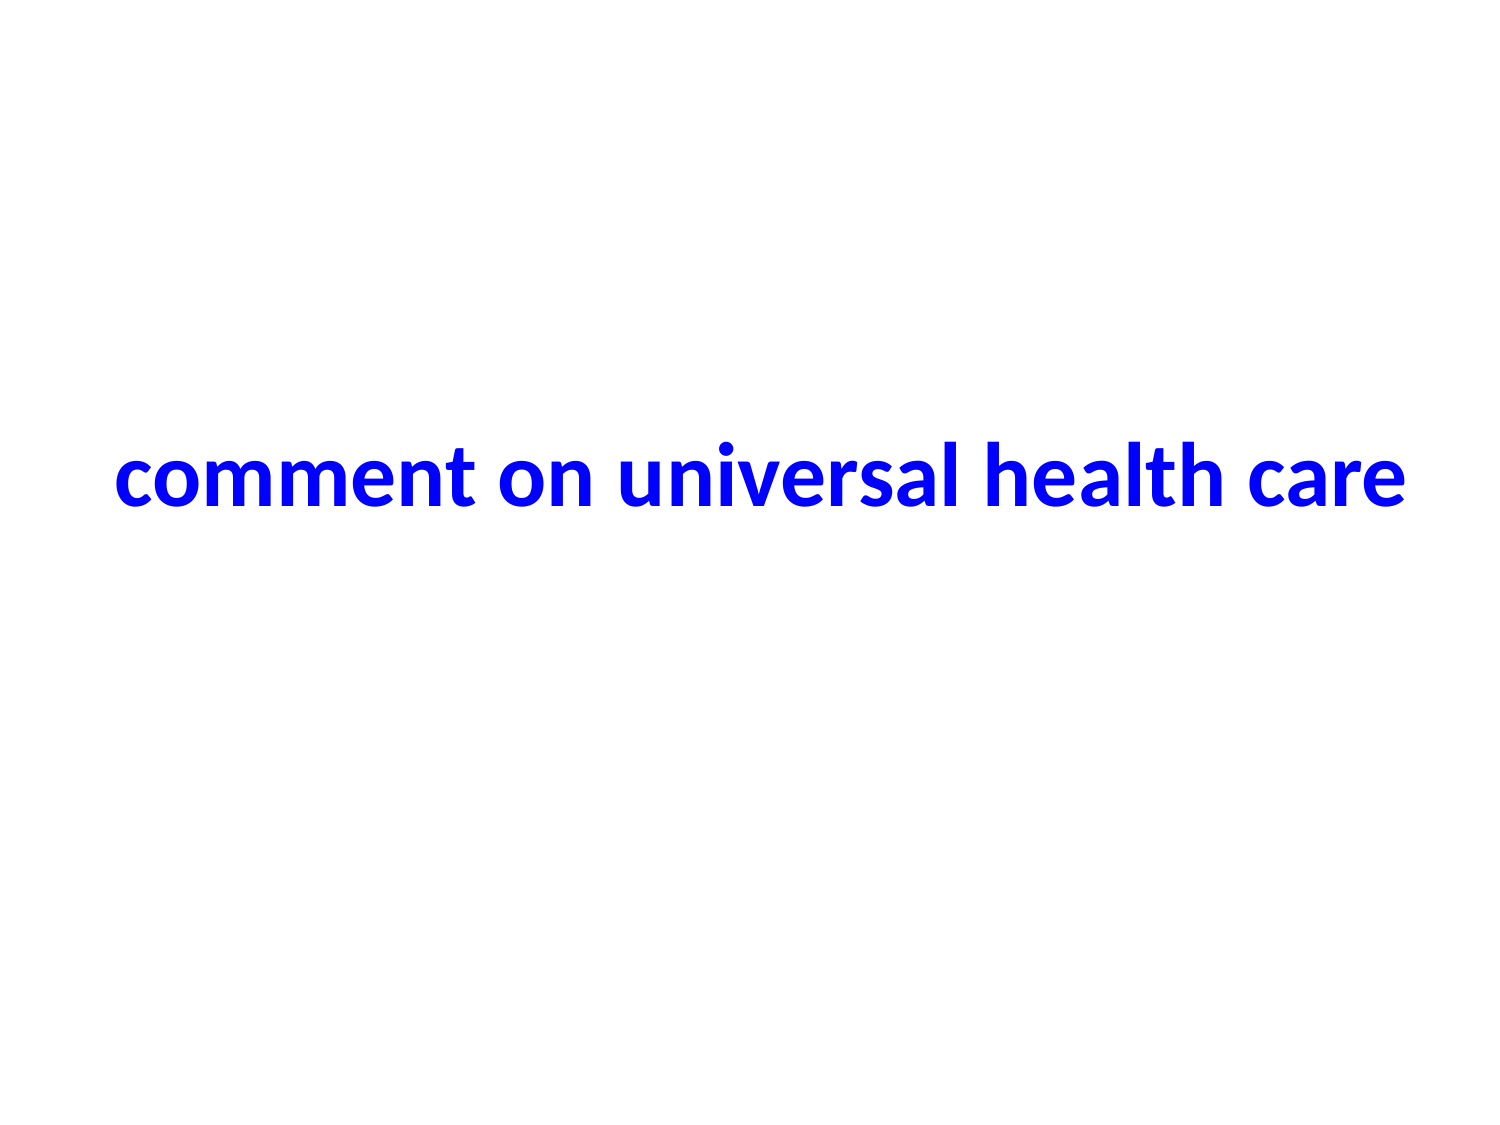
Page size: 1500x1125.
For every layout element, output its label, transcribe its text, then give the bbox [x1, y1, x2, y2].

title comment on universal health care [52, 349, 1471, 591]
